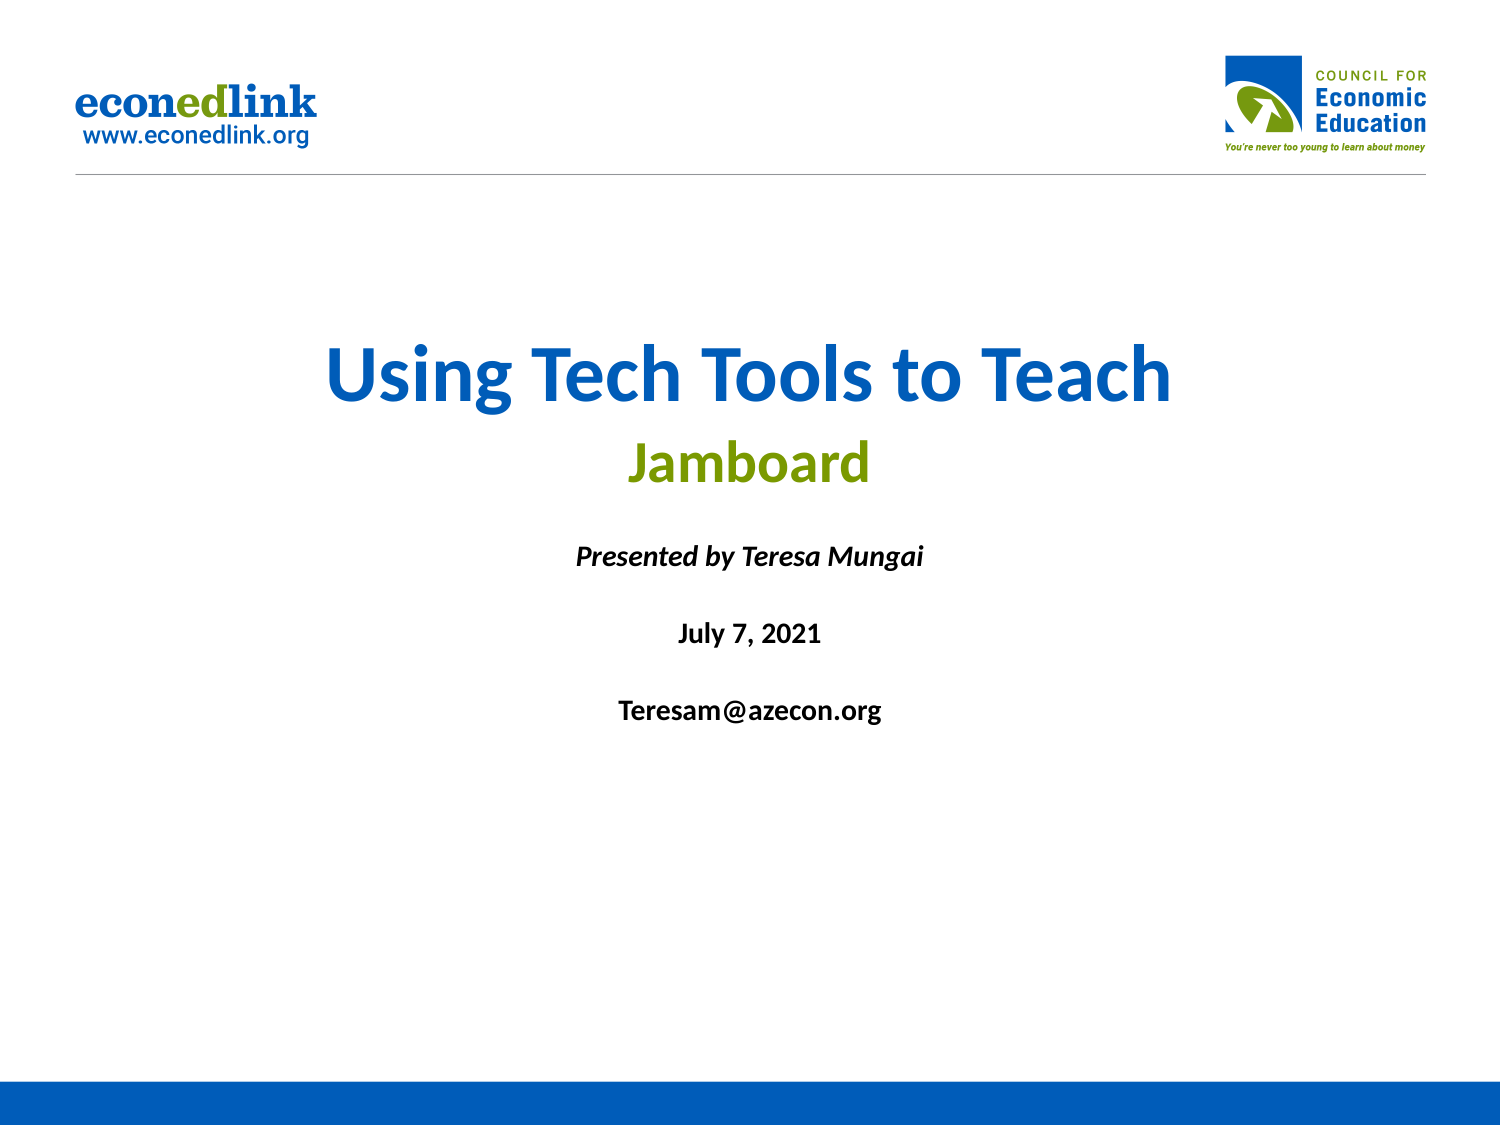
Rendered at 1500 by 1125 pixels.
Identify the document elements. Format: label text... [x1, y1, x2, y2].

picture [0, 0, 1500, 1125]
title Using Tech Tools to Teach Jamboard Presented by Teresa Mungai July 7, 2021 Teresam@azecon.org [112, 174, 1388, 738]
